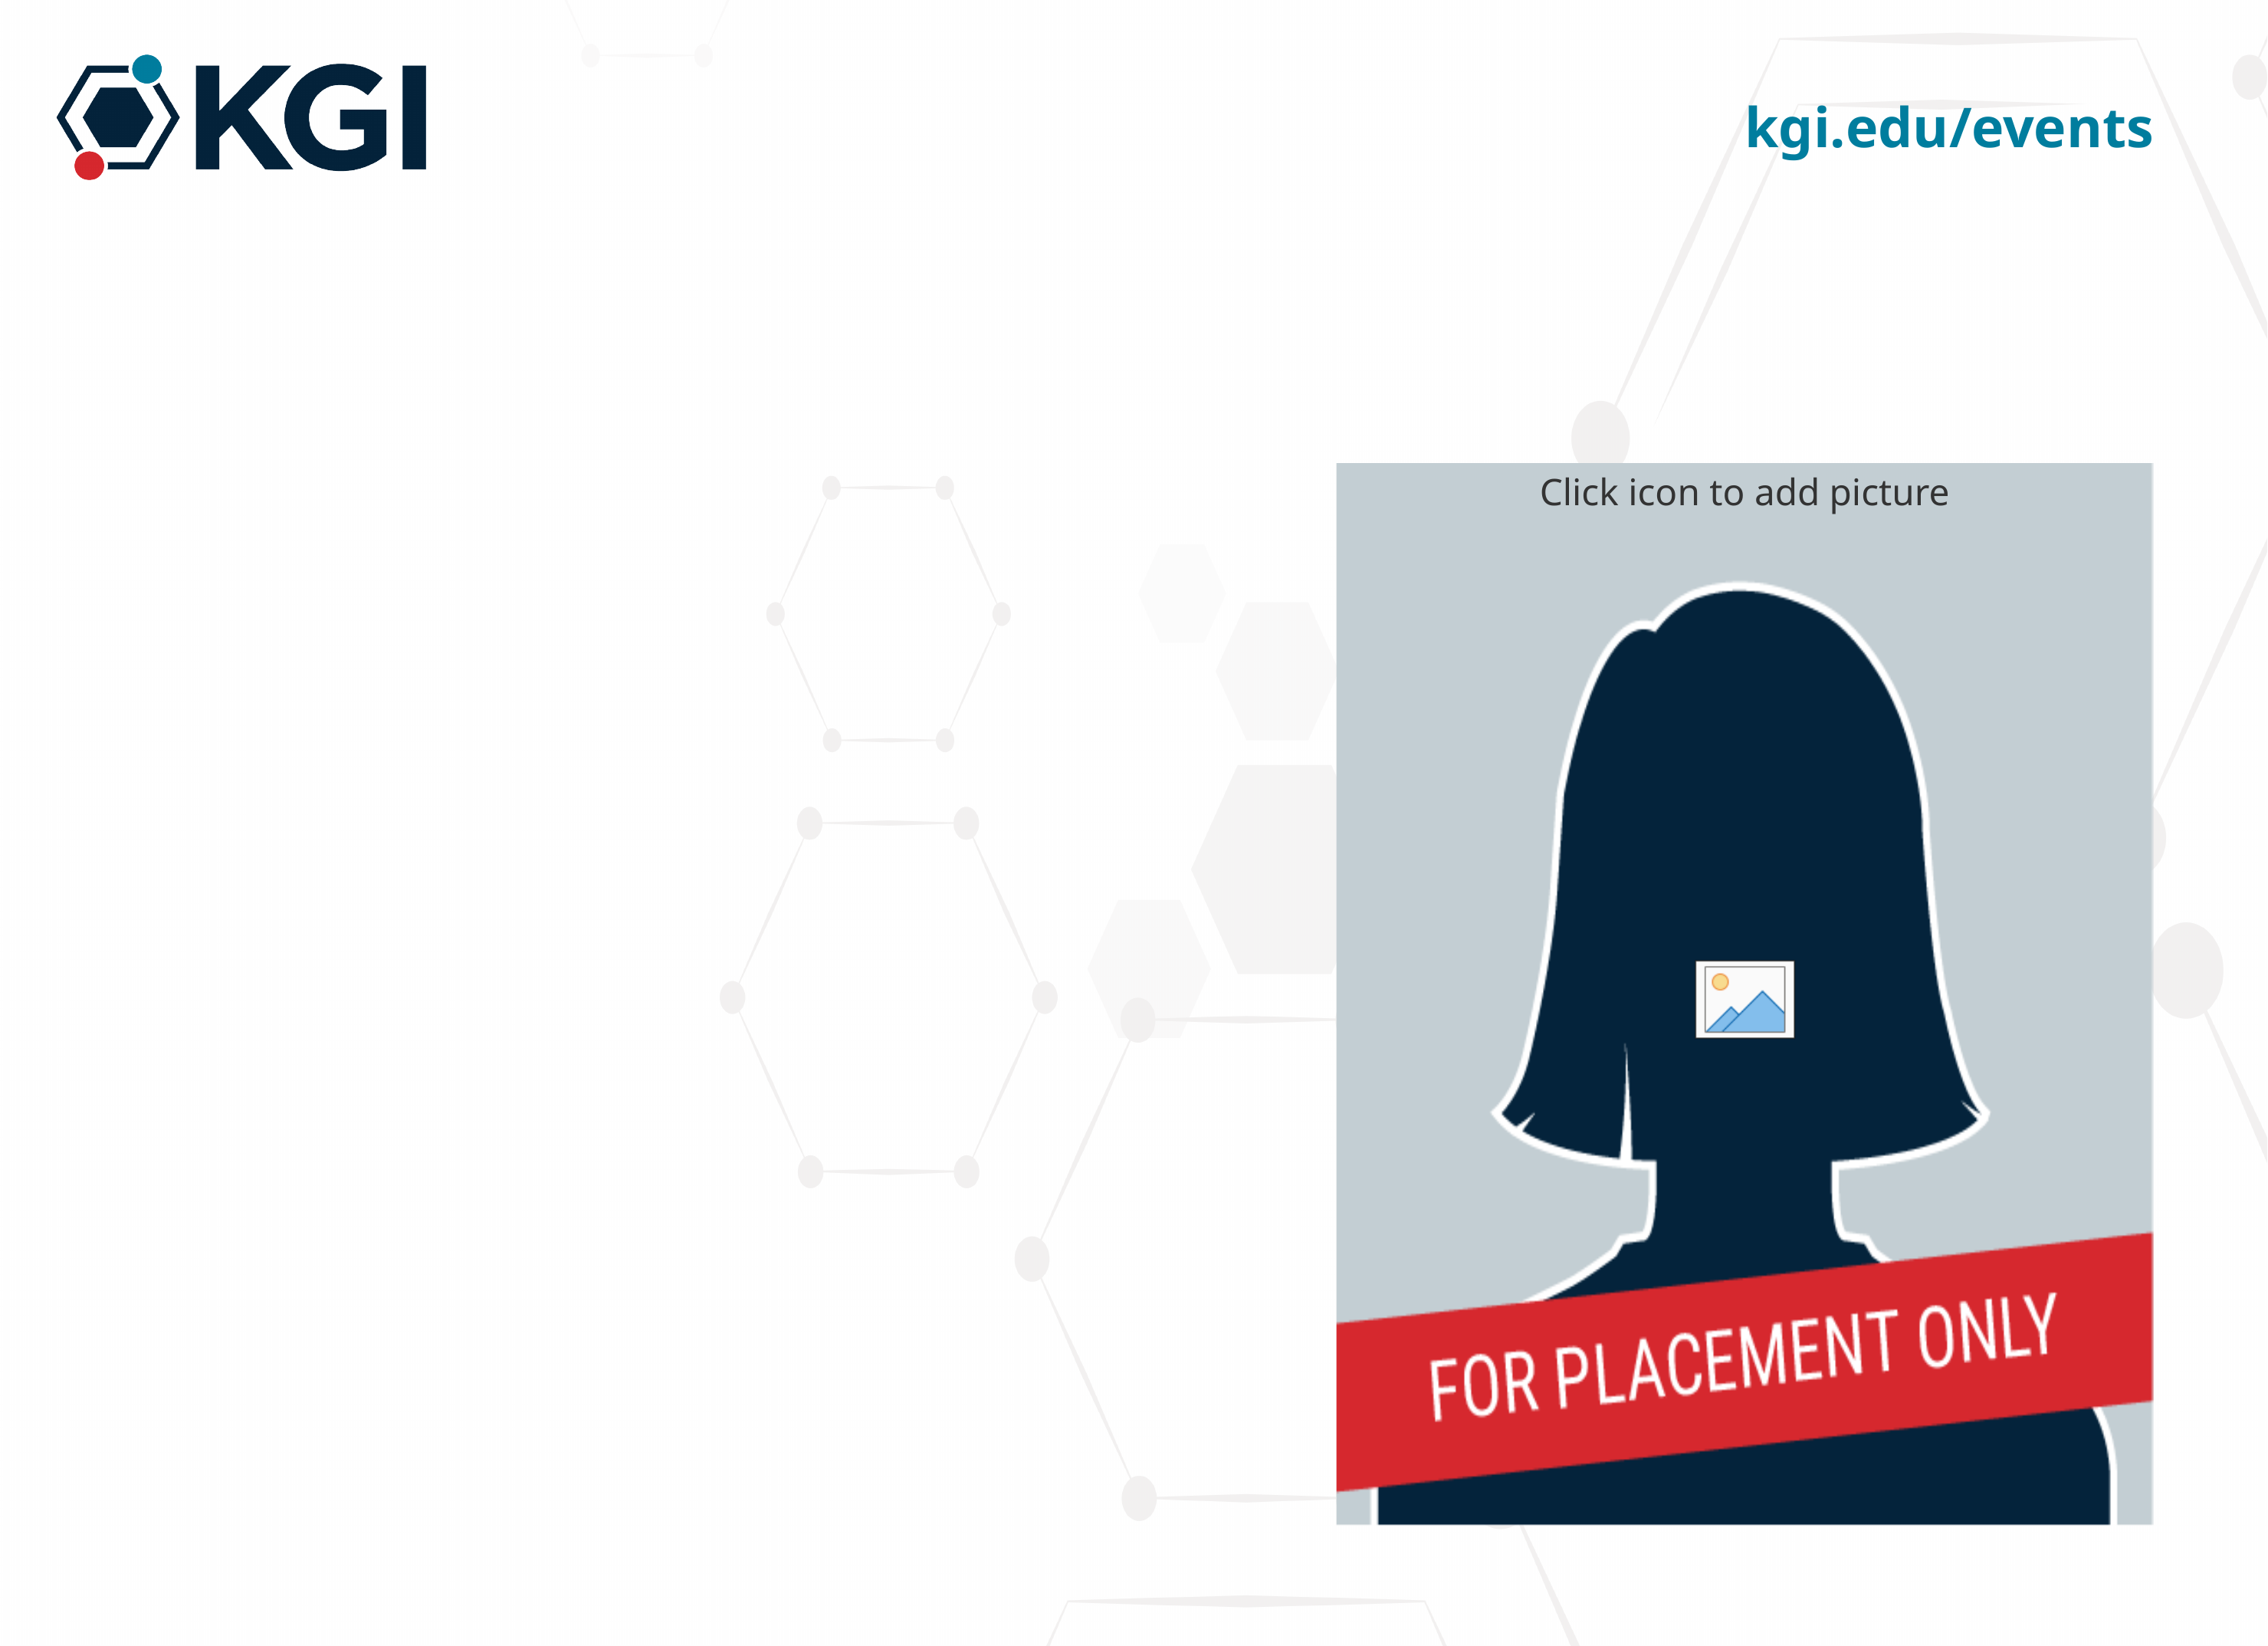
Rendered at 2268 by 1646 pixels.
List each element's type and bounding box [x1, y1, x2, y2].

picture [1336, 463, 2154, 1536]
picture [56, 54, 426, 180]
